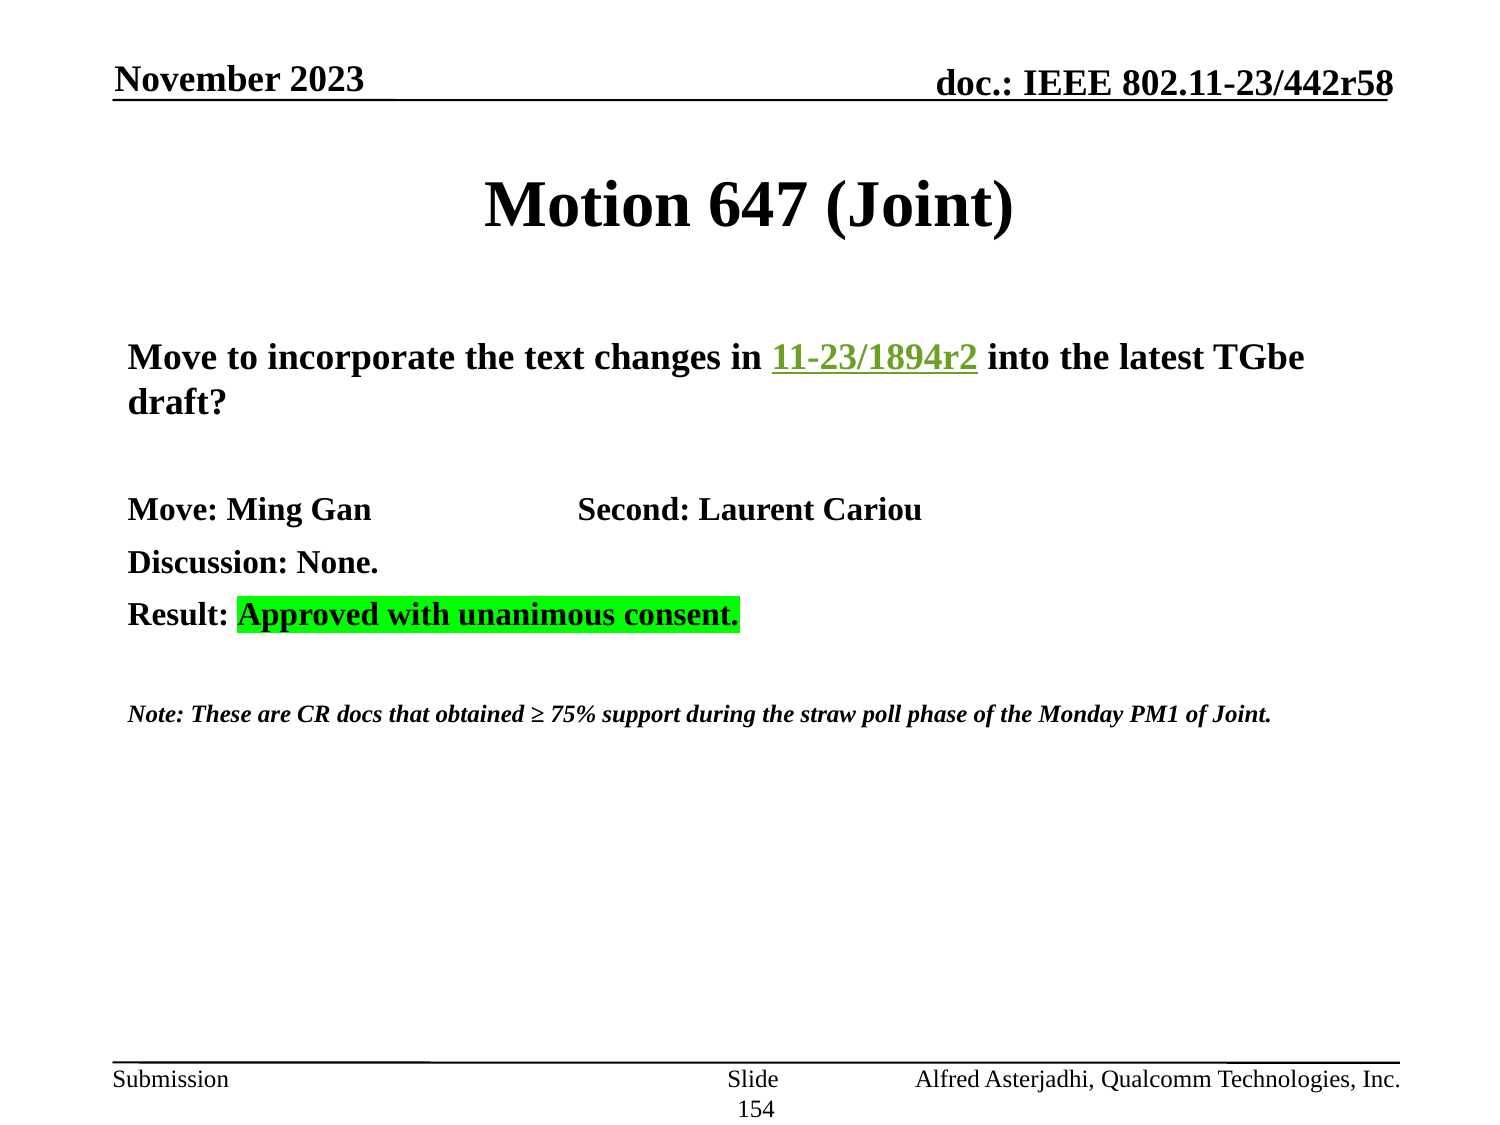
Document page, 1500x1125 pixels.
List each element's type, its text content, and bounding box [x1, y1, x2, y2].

slide_number Slide 154 [712, 1061, 800, 1123]
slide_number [114, 54, 423, 100]
list Move to incorporate the text changes in 11-23/1894r2 into the latest TGbe draft? Move: Ming Gan Second: Laurent Cariou Discussion: None. Result: Approved with unanimous consent. Note: These are CR docs that obtained ≥ 75% support during the straw poll phase of the Monday PM1 of Joint. [112, 324, 1388, 1063]
footer Alfred Asterjadhi, Qualcomm Technologies, Inc. [878, 1061, 1402, 1093]
title Motion 647 (Joint) [112, 112, 1388, 288]
